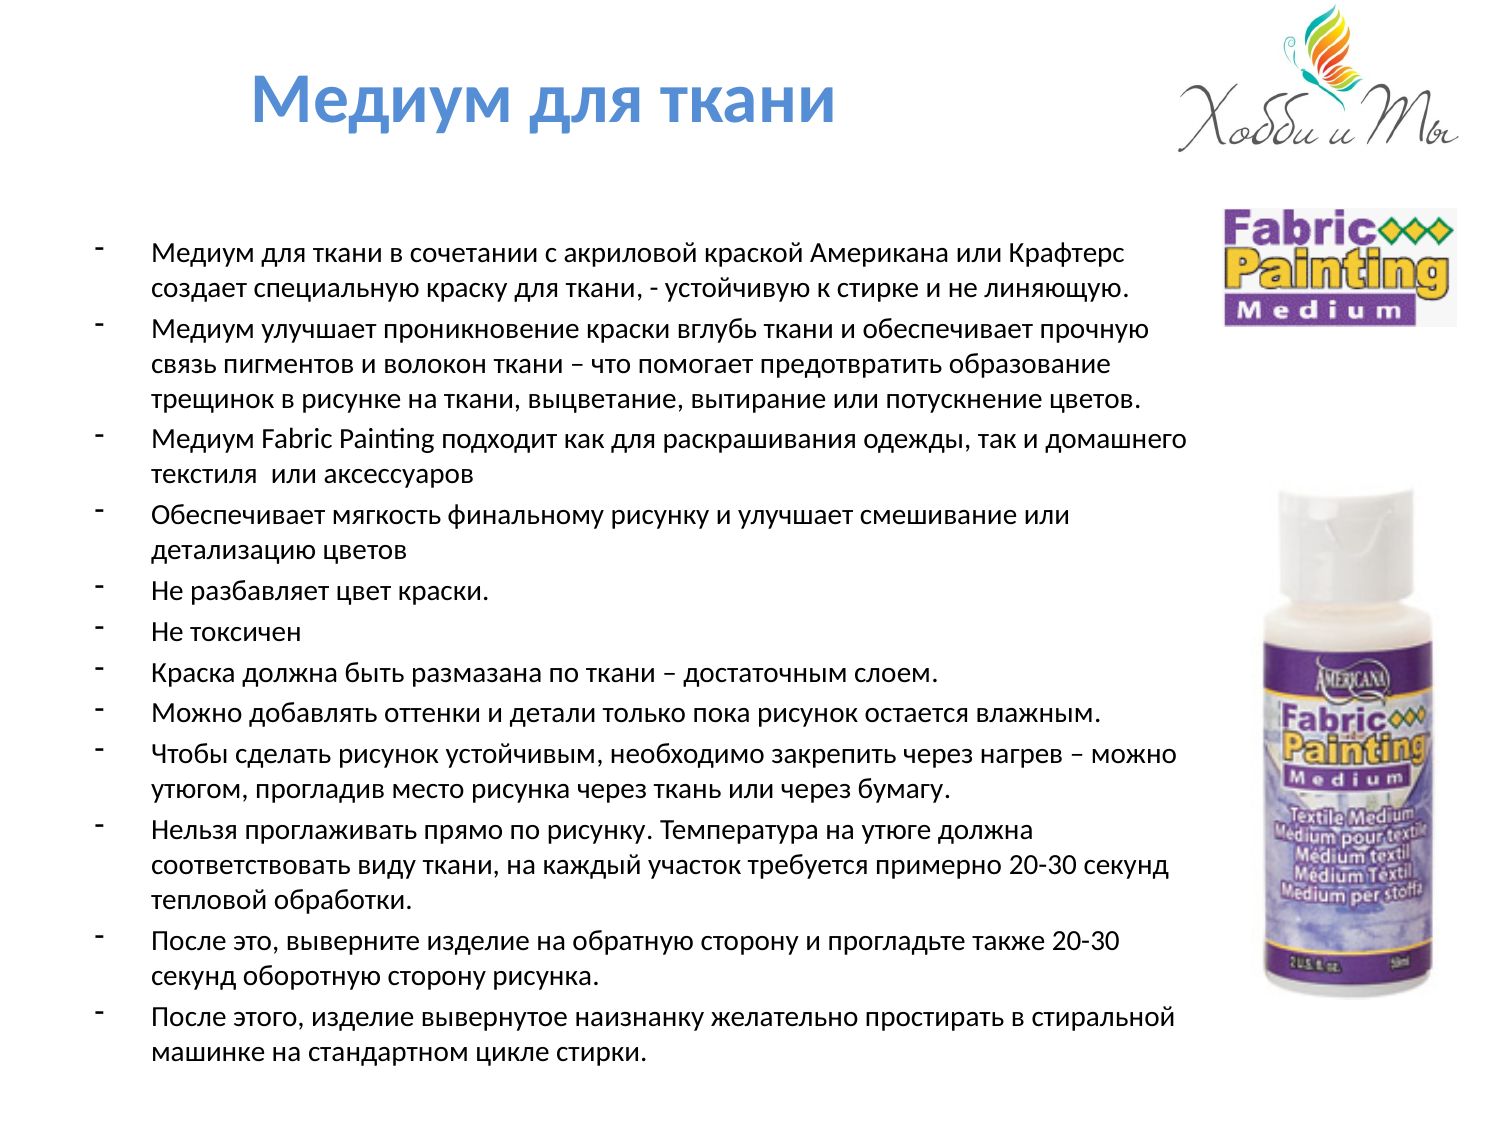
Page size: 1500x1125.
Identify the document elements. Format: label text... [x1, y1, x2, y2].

picture [1134, 0, 1494, 185]
picture [1251, 467, 1448, 1000]
picture [1222, 207, 1458, 328]
list Медиум для ткани в сочетании с акриловой краской Американа или Крафтерс создает специальную краску для ткани, - устойчивую к стирке и не линяющую. Медиум улучшает проникновение краски вглубь ткани и обеспечивает прочную связь пигментов и волокон ткани – что помогает предотвратить образование трещинок в рисунке на ткани, выцветание, вытирание или потускнение цветов. Медиум Fabric Painting подходит как для раскрашивания одежды, так и домашнего текстиля или аксессуаров Обеспечивает мягкость финальному рисунку и улучшает смешивание или детализацию цветов Не разбавляет цвет краски. Не токсичен Краска должна быть размазана по ткани – достаточным слоем. Можно добавлять оттенки и детали только пока рисунок остается влажным. Чтобы сделать рисунок устойчивым, необходимо закрепить через нагрев – можно утюгом, прогладив место рисунка через ткань или через бумагу. Нельзя проглаживать прямо по рисунку. Температура на утюге должна соответствовать виду ткани, на каждый участок требуется примерно 20-30 секунд тепловой обработки. После это, выверните изделие на обратную сторону и прогладьте также 20-30 секунд оборотную сторону рисунка. После этого, изделие вывернутое наизнанку желательно простирать в стиральной машинке на стандартном цикле стирки. [79, 185, 1208, 1012]
title Медиум для ткани [29, 42, 1059, 231]
